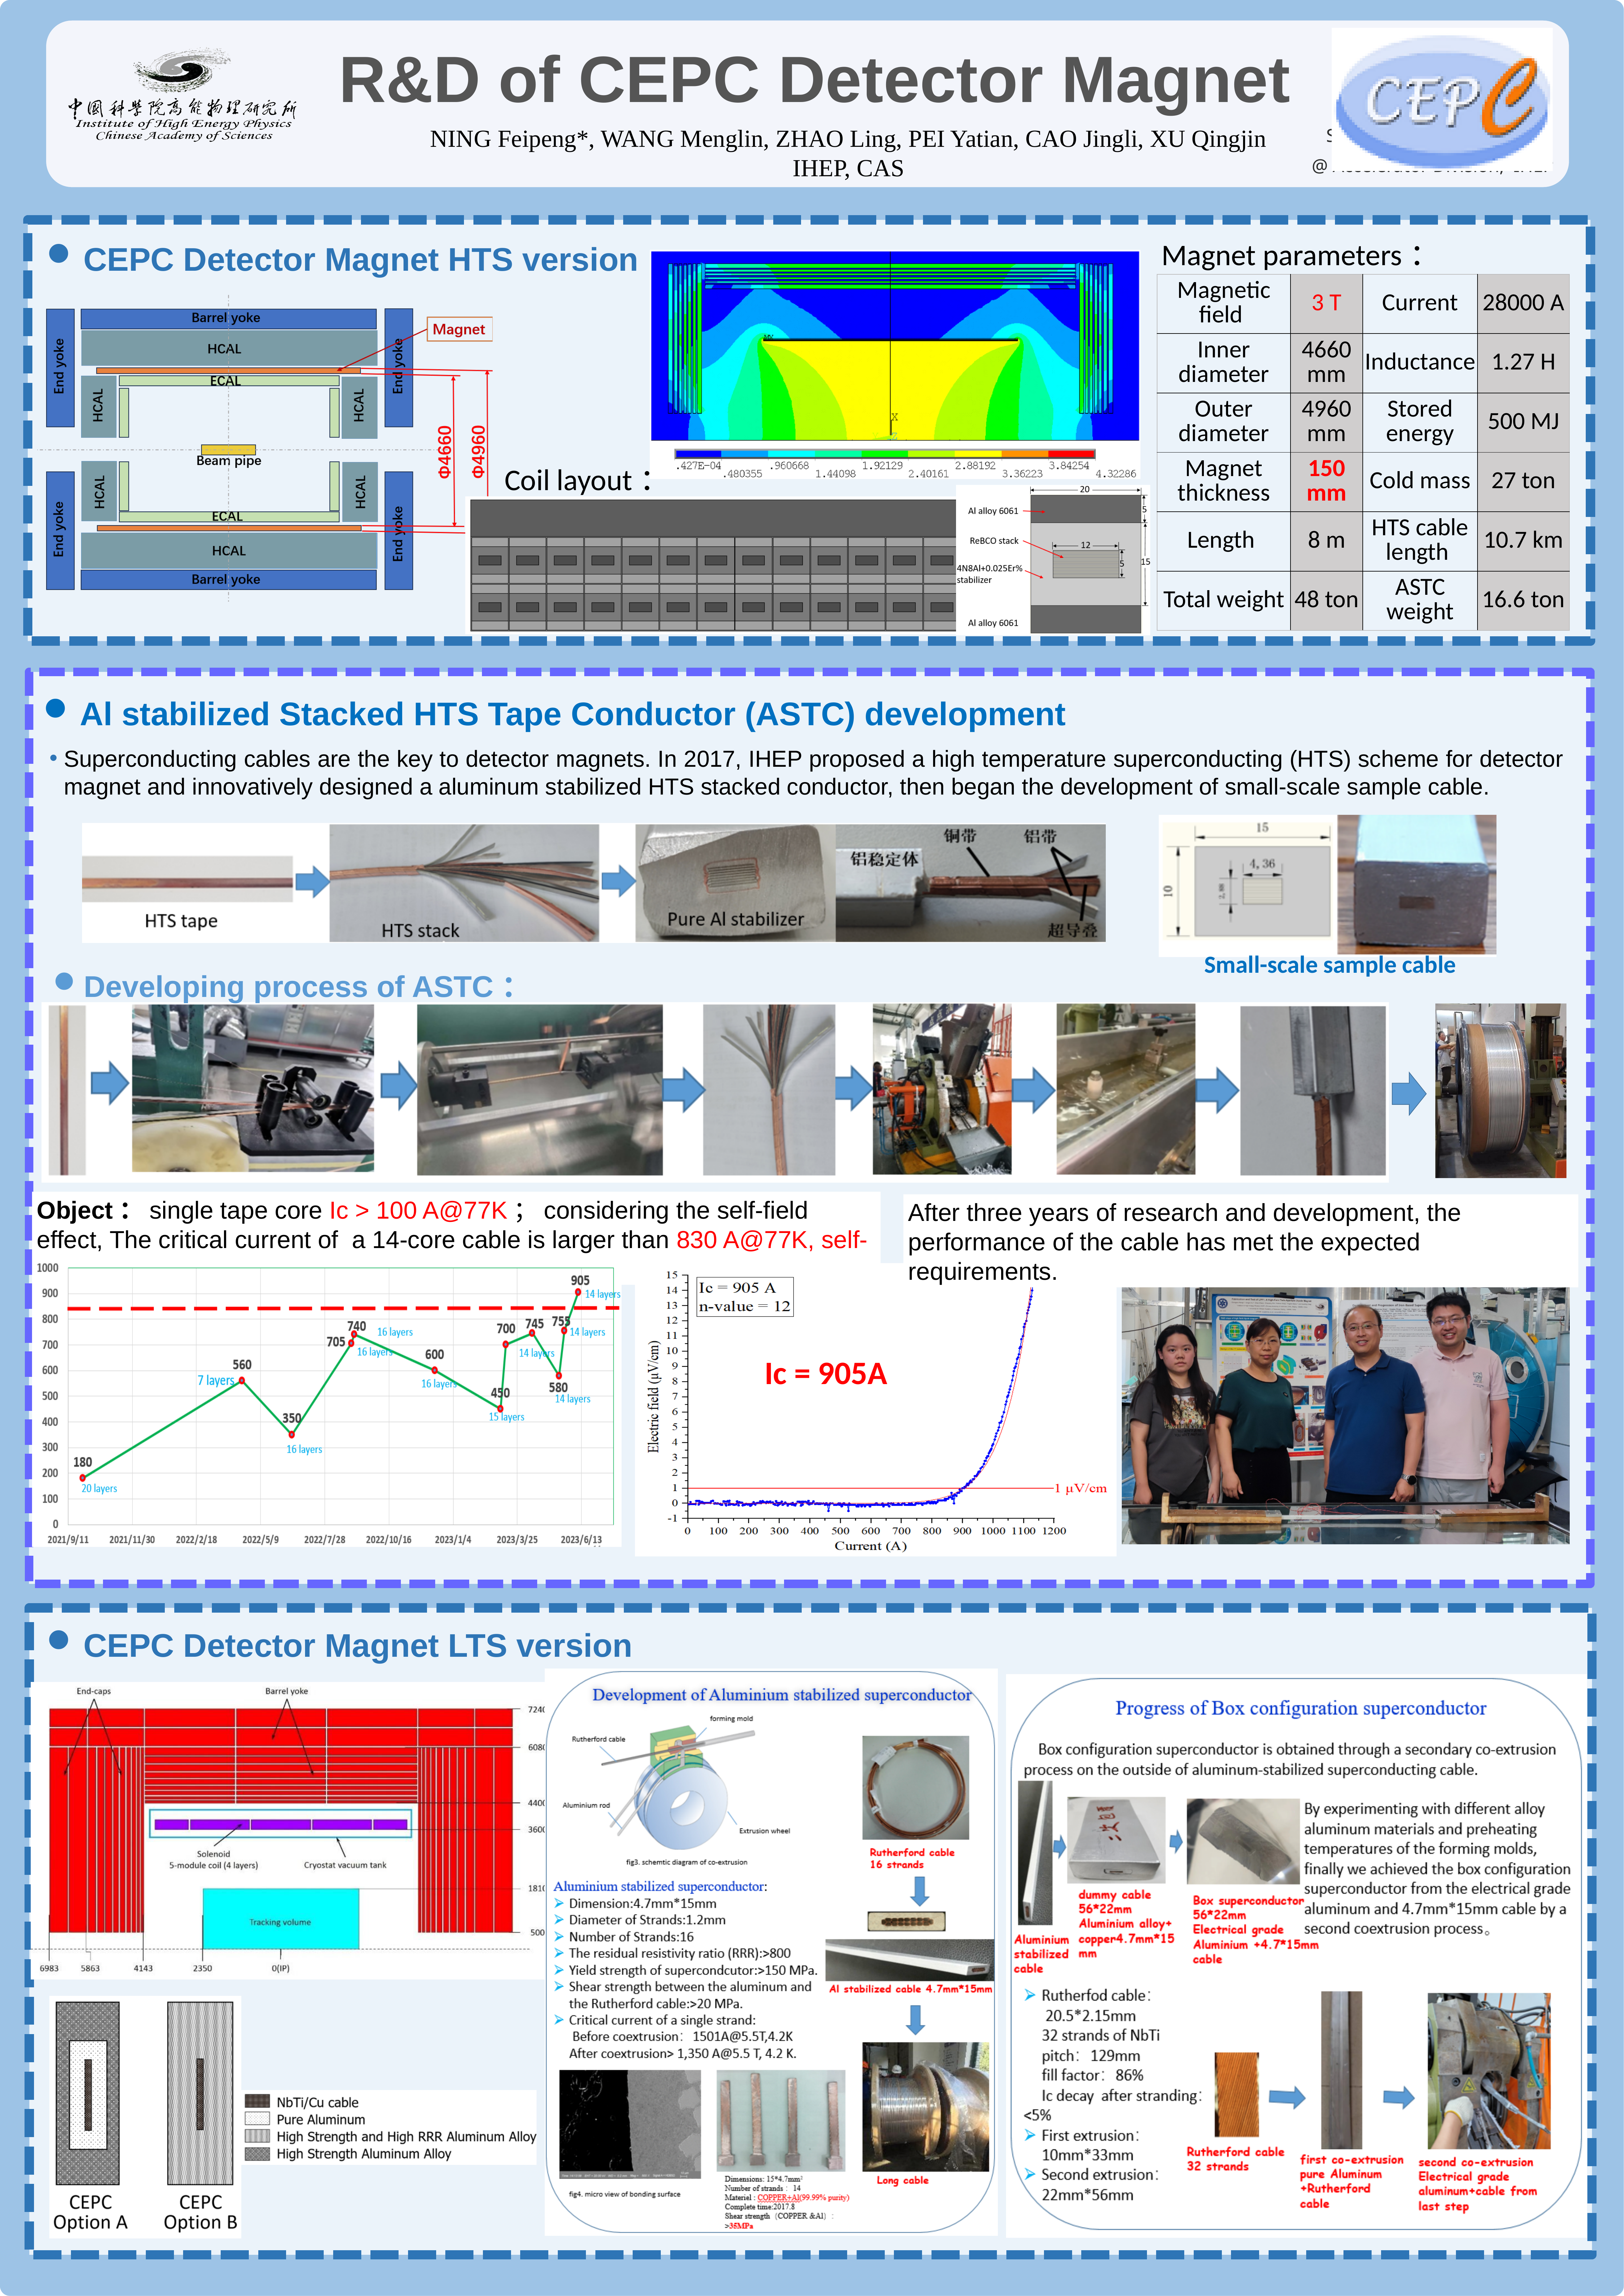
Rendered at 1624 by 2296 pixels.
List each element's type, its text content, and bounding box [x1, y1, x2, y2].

picture [49, 1996, 537, 2238]
picture [1159, 815, 1496, 957]
text_box [29, 672, 1591, 1584]
text_box Al stabilized Stacked HTS Tape Conductor (ASTC) development [38, 690, 1560, 734]
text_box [9, 17, 1572, 190]
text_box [29, 1608, 1592, 2255]
text_box Object：single tape core Ic > 100 A@77K；considering the self-field effect, The critical current of a 14-core cable is larger than 830 A@77K, self-field. [32, 1191, 881, 1285]
picture [32, 1258, 622, 1547]
picture [31, 1669, 998, 2236]
text_box After three years of research and development, the performance of the cable has met the expected requirements. [903, 1194, 1579, 1288]
picture [650, 250, 1140, 479]
picture [82, 823, 1106, 943]
text_box Small-scale sample cable [1199, 946, 1560, 980]
text_box Developing process of ASTC： [48, 965, 1042, 1002]
picture [1122, 1263, 1570, 1544]
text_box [41, 1002, 1566, 1183]
text_box Superconducting cables are the key to detector magnets. In 2017, IHEP proposed a high temperature superconducting (HTS) scheme for detector magnet and innovatively designed a aluminum stabilized HTS stacked conductor, then began the development of small-scale sample cable. [44, 741, 1570, 802]
picture [1006, 1674, 1587, 2238]
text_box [27, 220, 1591, 641]
picture [1331, 28, 1553, 171]
picture [635, 1263, 1117, 1556]
picture [37, 295, 1150, 635]
text_box [0, 0, 1624, 2296]
